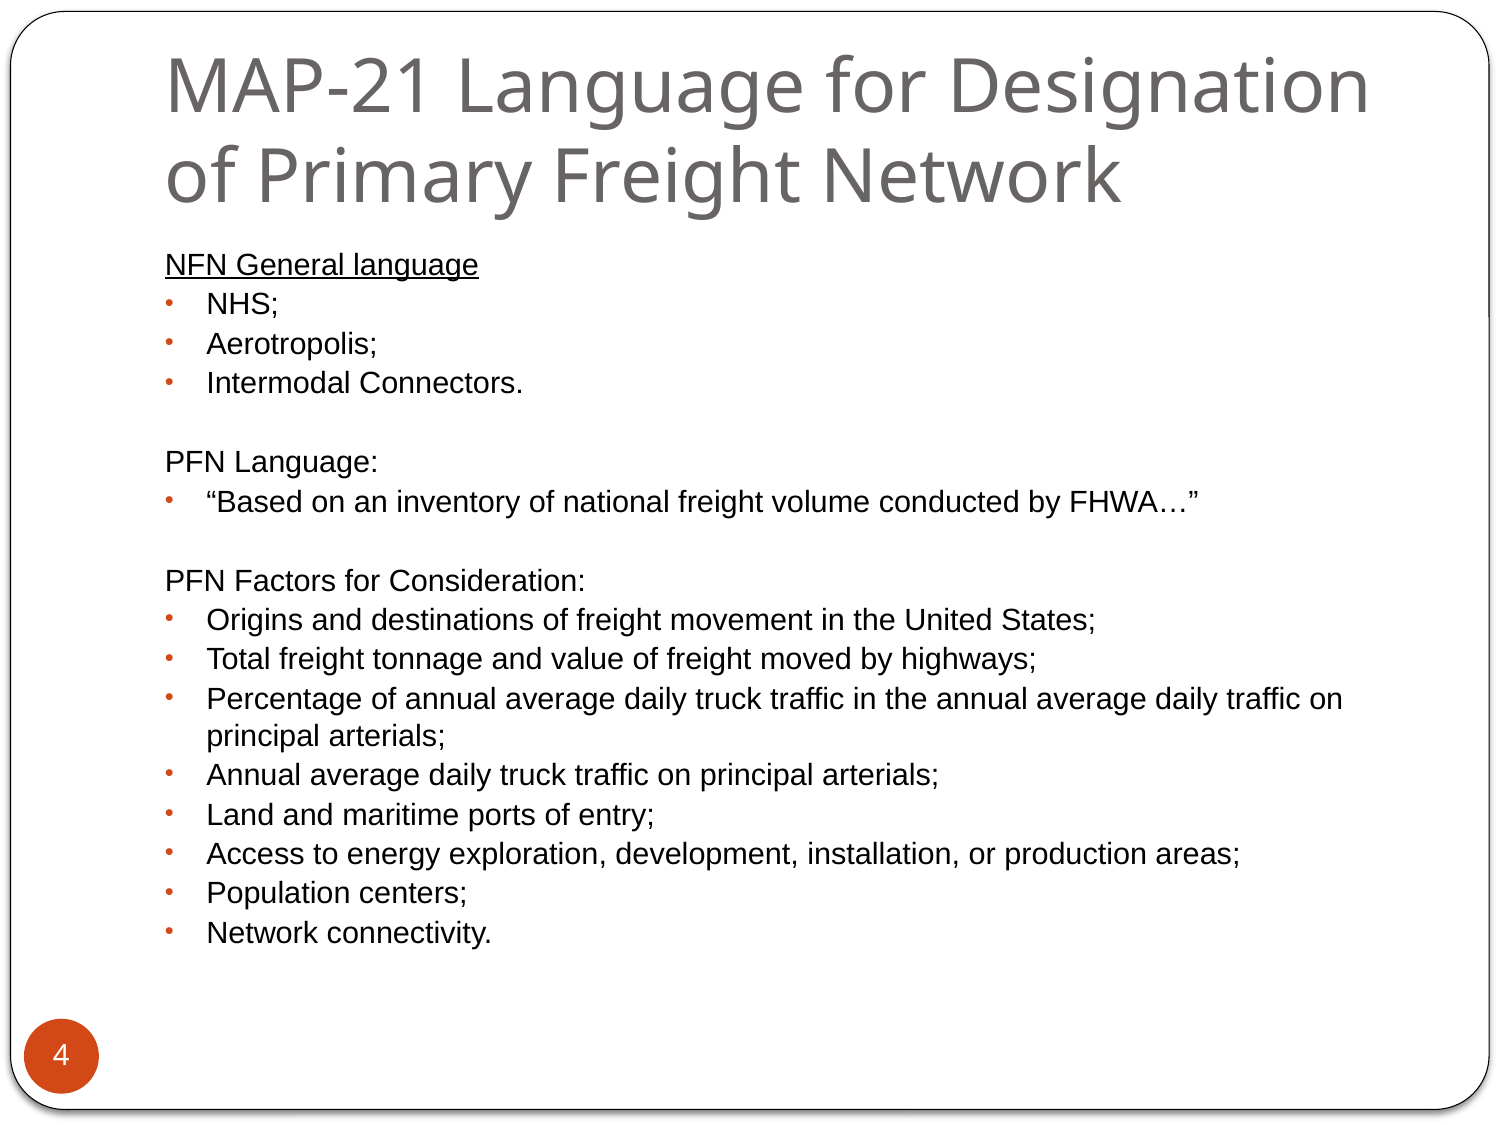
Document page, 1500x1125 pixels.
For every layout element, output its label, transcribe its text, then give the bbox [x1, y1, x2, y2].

list NFN General language NHS; Aerotropolis; Intermodal Connectors. PFN Language: “Based on an inventory of national freight volume conducted by FHWA…” PFN Factors for Consideration: Origins and destinations of freight movement in the United States; Total freight tonnage and value of freight moved by highways; Percentage of annual average daily truck traffic in the annual average daily traffic on principal arterials; Annual average daily truck traffic on principal arterials; Land and maritime ports of entry; Access to energy exploration, development, installation, or production areas; Population centers; Network connectivity. [150, 237, 1425, 988]
slide_number 4 [23, 1018, 99, 1094]
title MAP-21 Language for Designation of Primary Freight Network [150, 45, 1425, 233]
